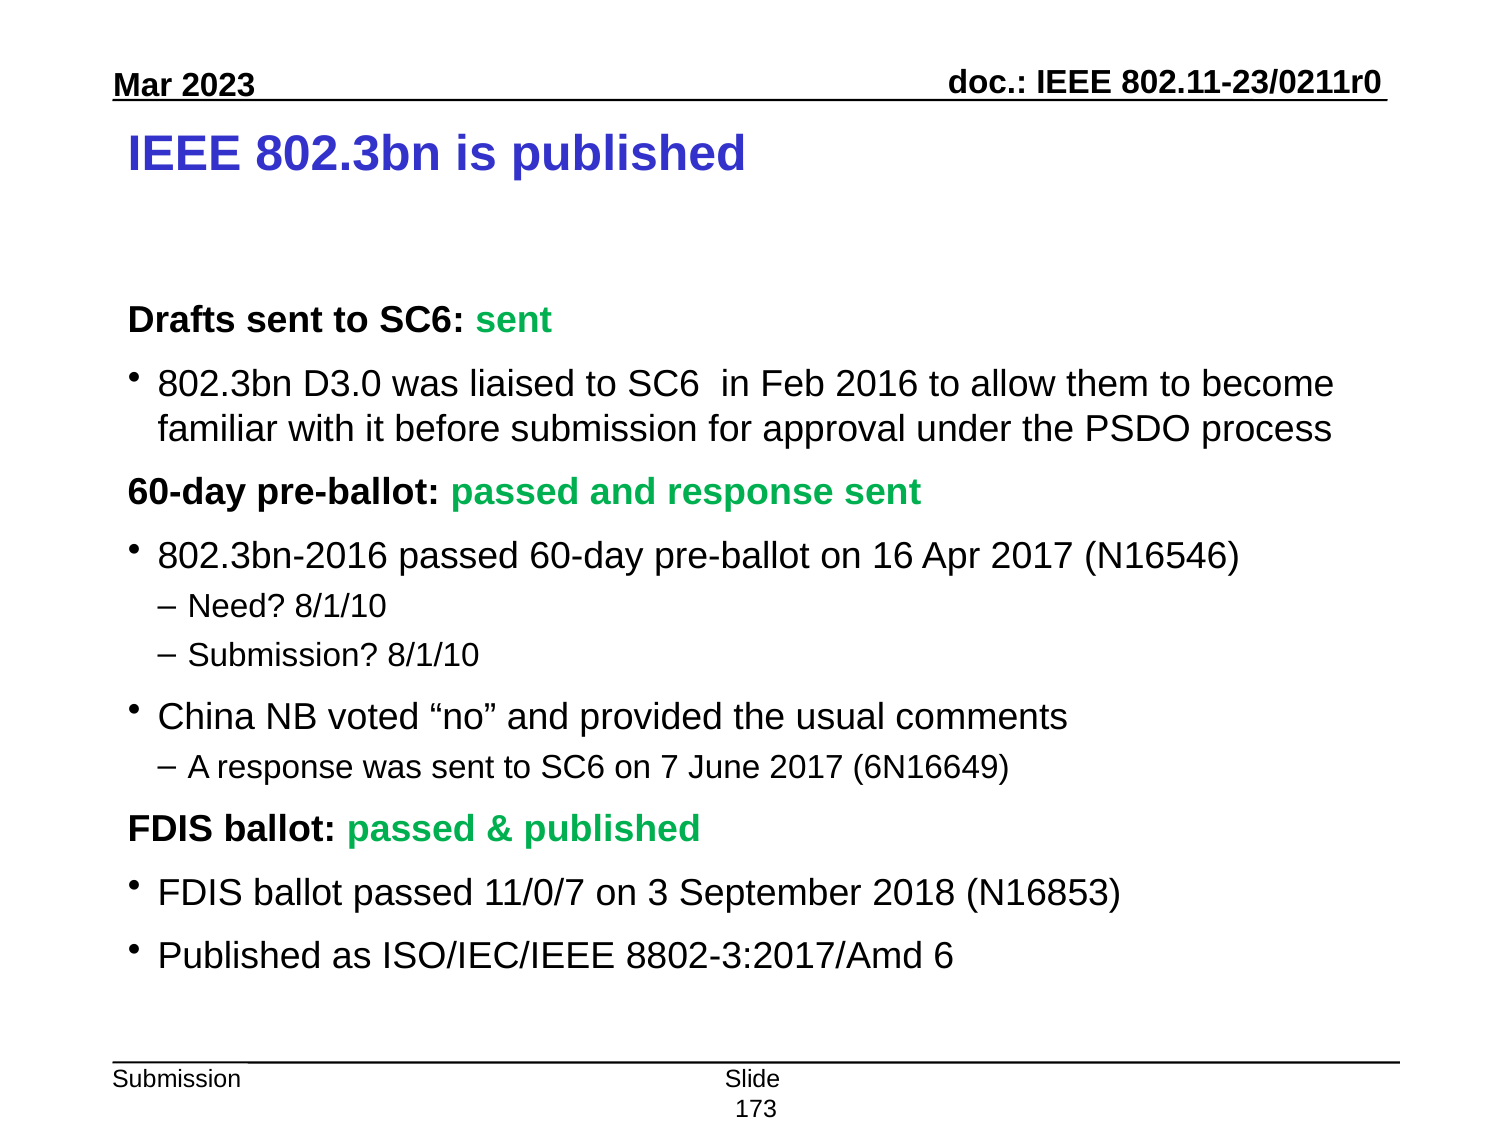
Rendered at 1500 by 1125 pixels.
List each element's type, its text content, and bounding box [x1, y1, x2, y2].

list Drafts sent to SC6: sent 802.3bn D3.0 was liaised to SC6 in Feb 2016 to allow them to become familiar with it before submission for approval under the PSDO process 60-day pre-ballot: passed and response sent 802.3bn-2016 passed 60-day pre-ballot on 16 Apr 2017 (N16546) Need? 8/1/10 Submission? 8/1/10 China NB voted “no” and provided the usual comments A response was sent to SC6 on 7 June 2017 (6N16649) FDIS ballot: passed & published FDIS ballot passed 11/0/7 on 3 September 2018 (N16853) Published as ISO/IEC/IEEE 8802-3:2017/Amd 6 [112, 287, 1388, 963]
slide_number Slide 173 [709, 1061, 803, 1093]
title IEEE 802.3bn is published [112, 112, 1388, 287]
